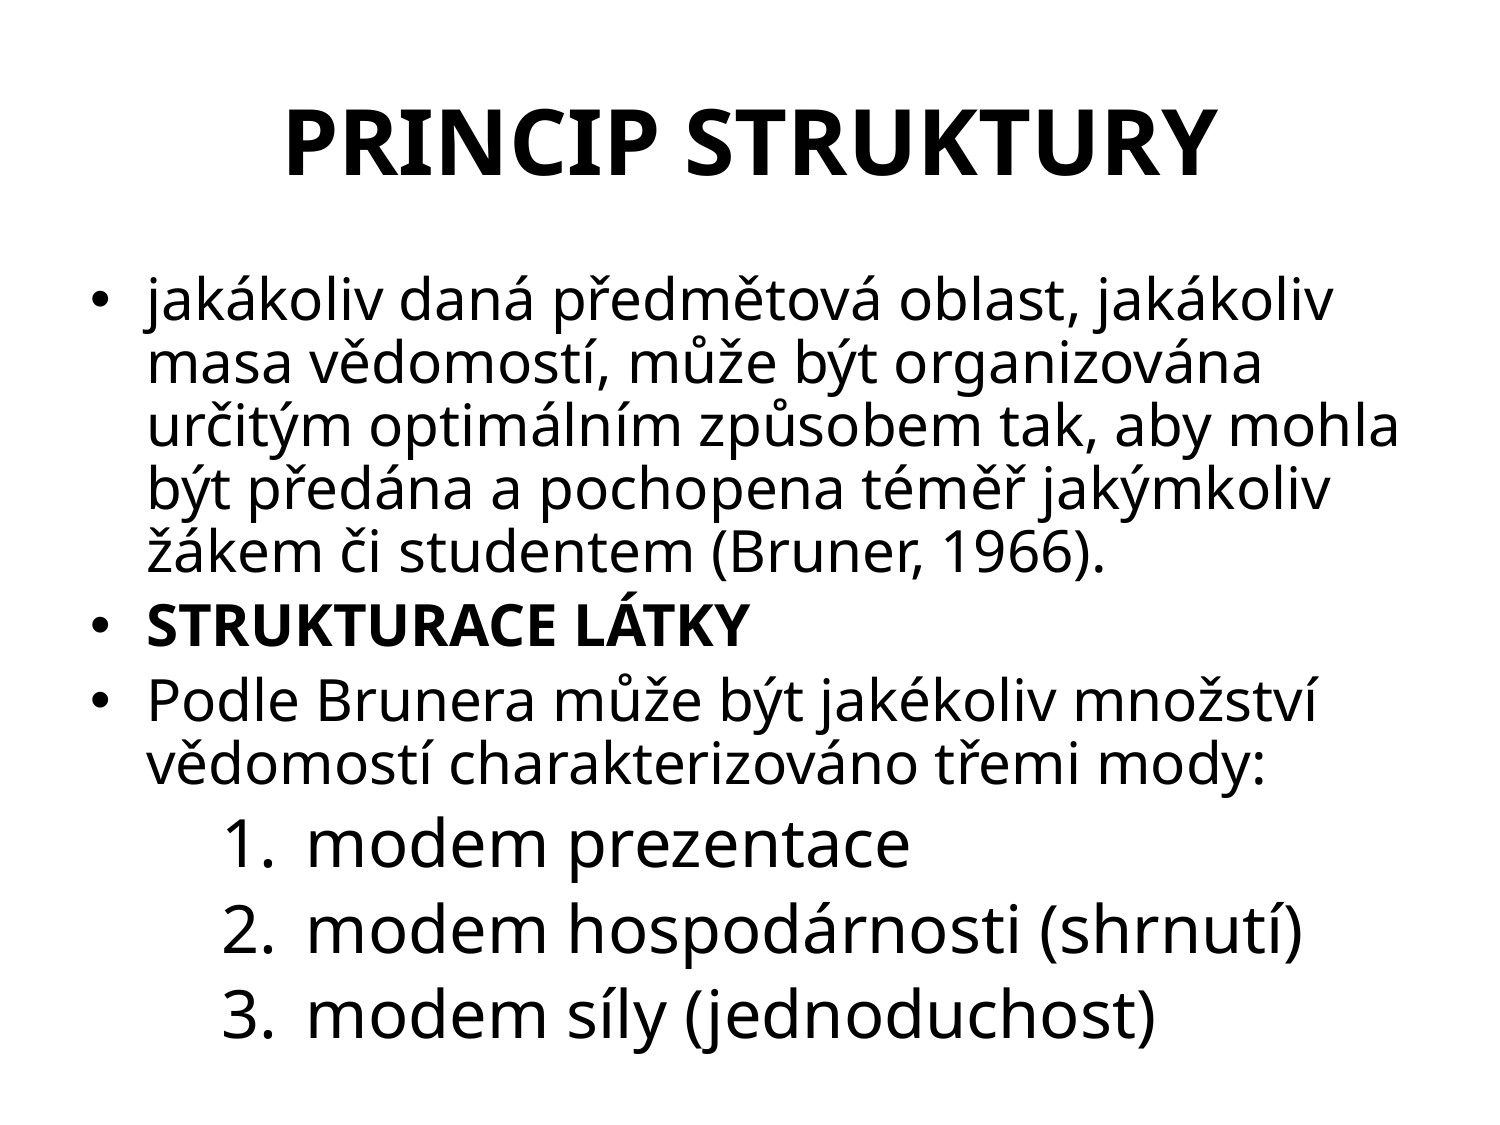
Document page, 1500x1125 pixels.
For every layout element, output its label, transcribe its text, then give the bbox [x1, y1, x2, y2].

title PRINCIP STRUKTURY [75, 45, 1425, 233]
list jakákoliv daná předmětová oblast, jakákoliv masa vědomostí, může být organizována určitým optimálním způsobem tak, aby mohla být předána a pochopena téměř jakýmkoliv žákem či studentem (Bruner, 1966). STRUKTURACE LÁTKY Podle Brunera může být jakékoliv množství vědomostí charakterizováno třemi mody: modem prezentace modem hospodárnosti (shrnutí) modem síly (jednoduchost) [75, 262, 1425, 1079]
